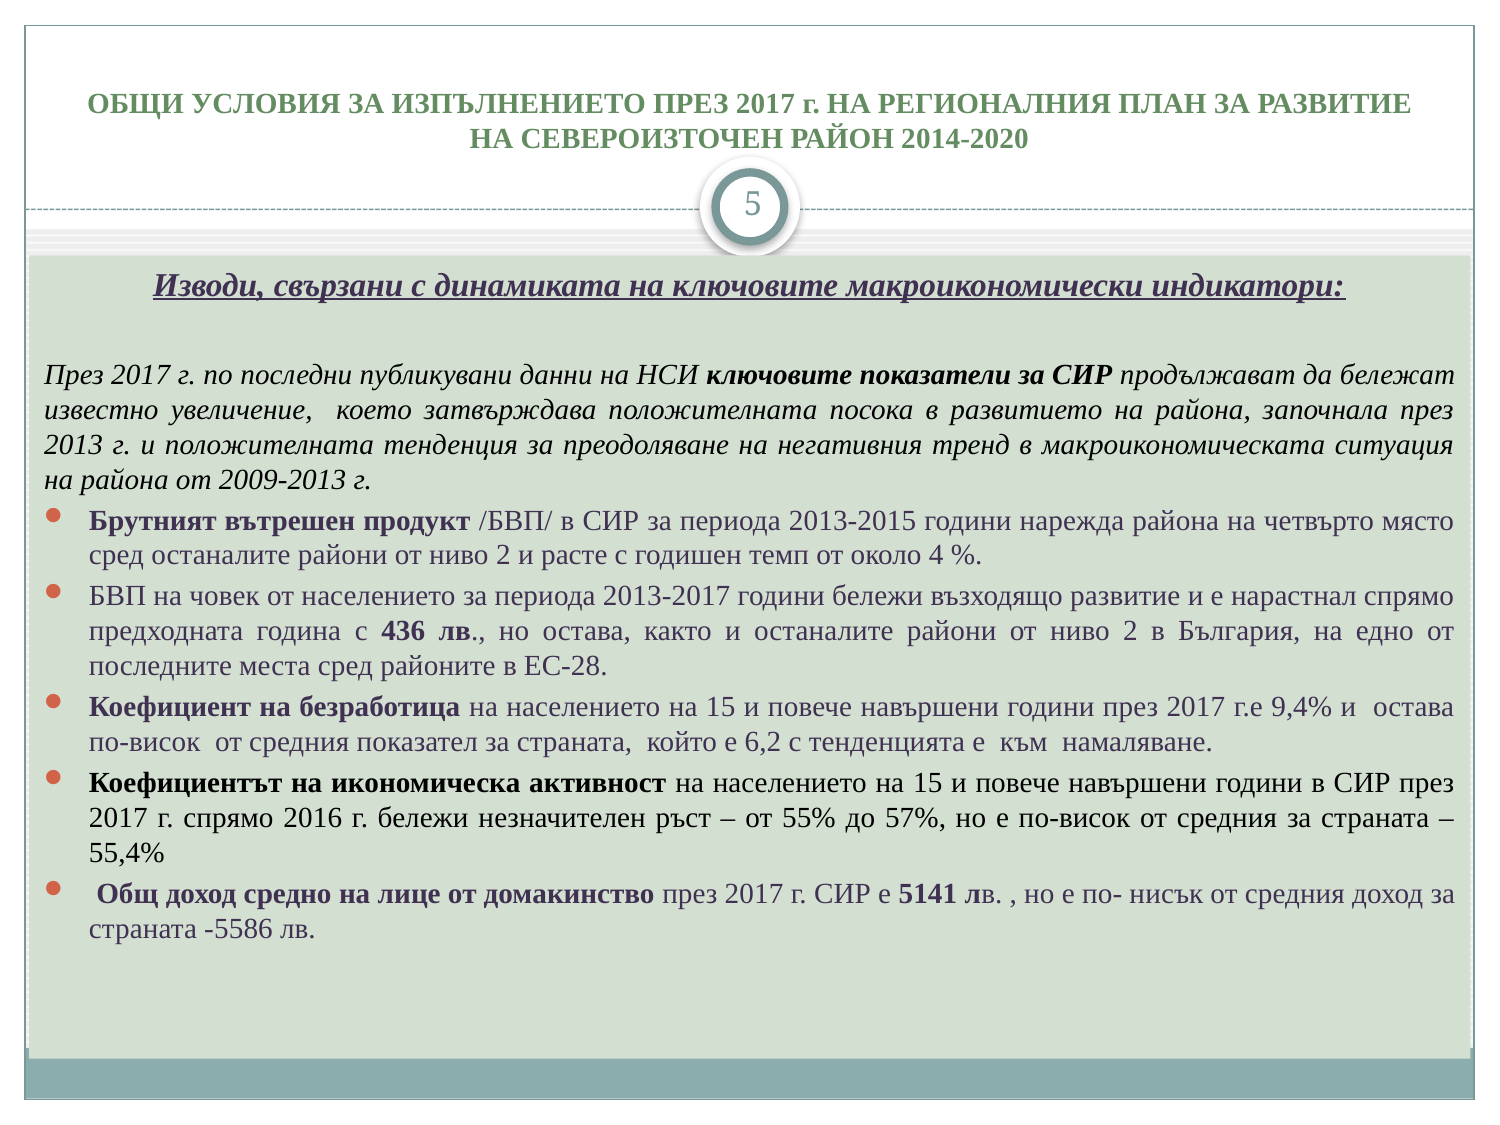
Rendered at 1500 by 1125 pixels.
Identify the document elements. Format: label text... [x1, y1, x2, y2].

slide_number 5 [715, 168, 791, 241]
list Изводи, свързани с динамиката на ключовите макроикономически индикатори: През 2017 г. по последни публикувани данни на НСИ ключовите показатели за СИР продължават да бележат известно увеличение, което затвърждава положителната посока в развитието на района, започнала през 2013 г. и положителната тенденция за преодоляване на негативния тренд в макроикономическата ситуация на района от 2009-2013 г. Брутният вътрешен продукт /БВП/ в СИР за периода 2013-2015 години нарежда района на четвърто място сред останалите райони от ниво 2 и расте с годишен темп от около 4 %. БВП на човек от населението за периода 2013-2017 години бележи възходящо развитие и е нарастнал спрямо предходната година с 436 лв., но остава, както и останалите райони от ниво 2 в България, на едно от последните места сред районите в ЕС-28. Коефициент на безработица на населението на 15 и повече навършени години през 2017 г.е 9,4% и остава по-висок от средния показател за страната, който е 6,2 с тенденцията е към намаляване. Коефициентът на икономическа активност на населението на 15 и повече навършени години в СИР през 2017 г. спрямо 2016 г. бележи незначителен ръст – от 55% до 57%, но е по-висок от средния за страната – 55,4% Общ доход средно на лице от домакинство през 2017 г. СИР е 5141 лв. , но е по- нисък от средния доход за страната -5586 лв. [29, 255, 1471, 1059]
title ОБЩИ УСЛОВИЯ ЗА ИЗПЪЛНЕНИЕТО ПРЕЗ 2017 г. НА РЕГИОНАЛНИЯ ПЛАН ЗА РАЗВИТИЕ НА СЕВЕРОИЗТОЧЕН РАЙОН 2014-2020 [49, 37, 1450, 162]
